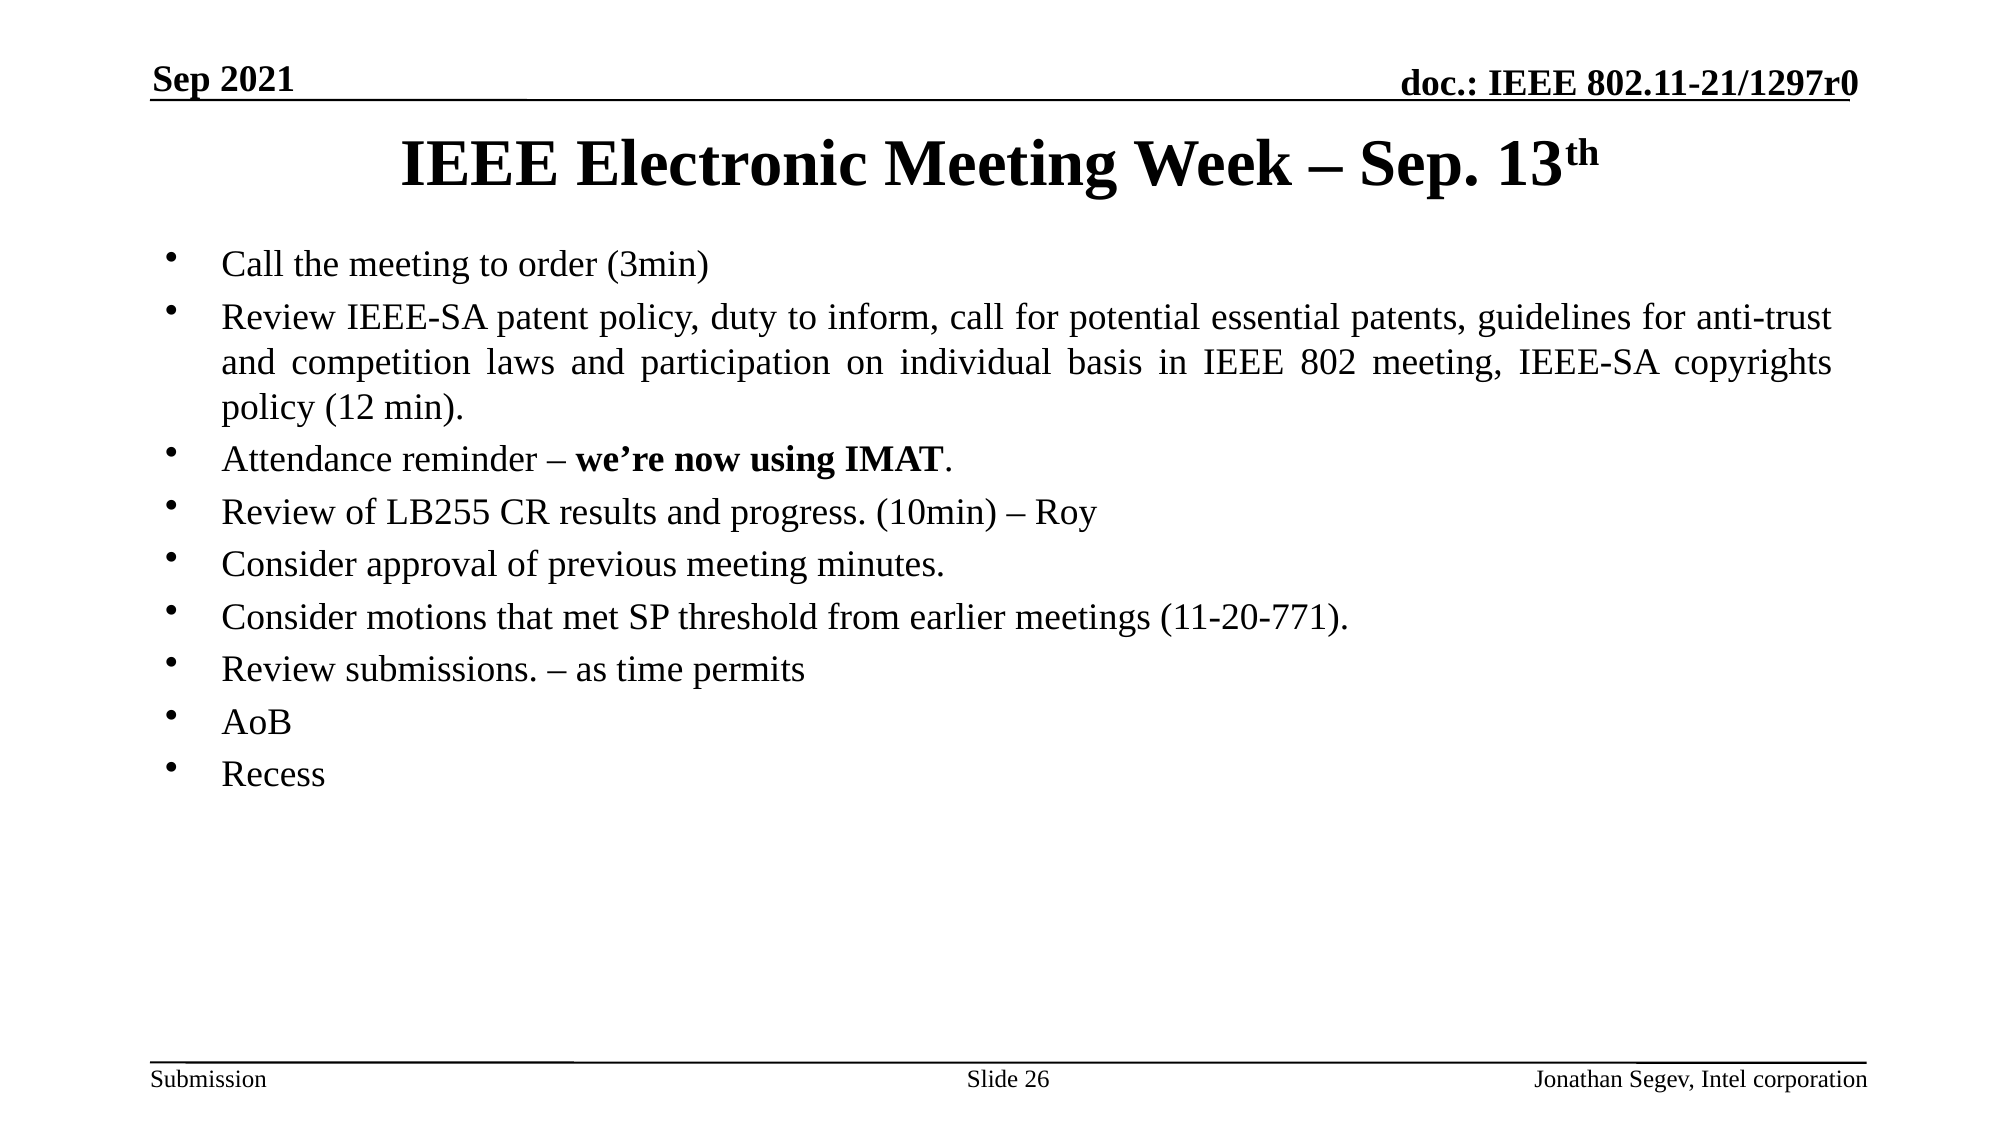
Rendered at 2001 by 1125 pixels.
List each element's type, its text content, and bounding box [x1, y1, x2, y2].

slide_number Slide 26 [950, 1061, 1067, 1123]
list Call the meeting to order (3min) Review IEEE-SA patent policy, duty to inform, call for potential essential patents, guidelines for anti-trust and competition laws and participation on individual basis in IEEE 802 meeting, IEEE-SA copyrights policy (12 min). Attendance reminder – we’re now using IMAT. Review of LB255 CR results and progress. (10min) – Roy Consider approval of previous meeting minutes. Consider motions that met SP threshold from earlier meetings (11-20-771). Review submissions. – as time permits AoB Recess [149, 231, 1850, 1000]
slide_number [152, 54, 563, 100]
footer Jonathan Segev, Intel corporation [1171, 1061, 1869, 1093]
title IEEE Electronic Meeting Week – Sep. 13th [149, 112, 1850, 205]
